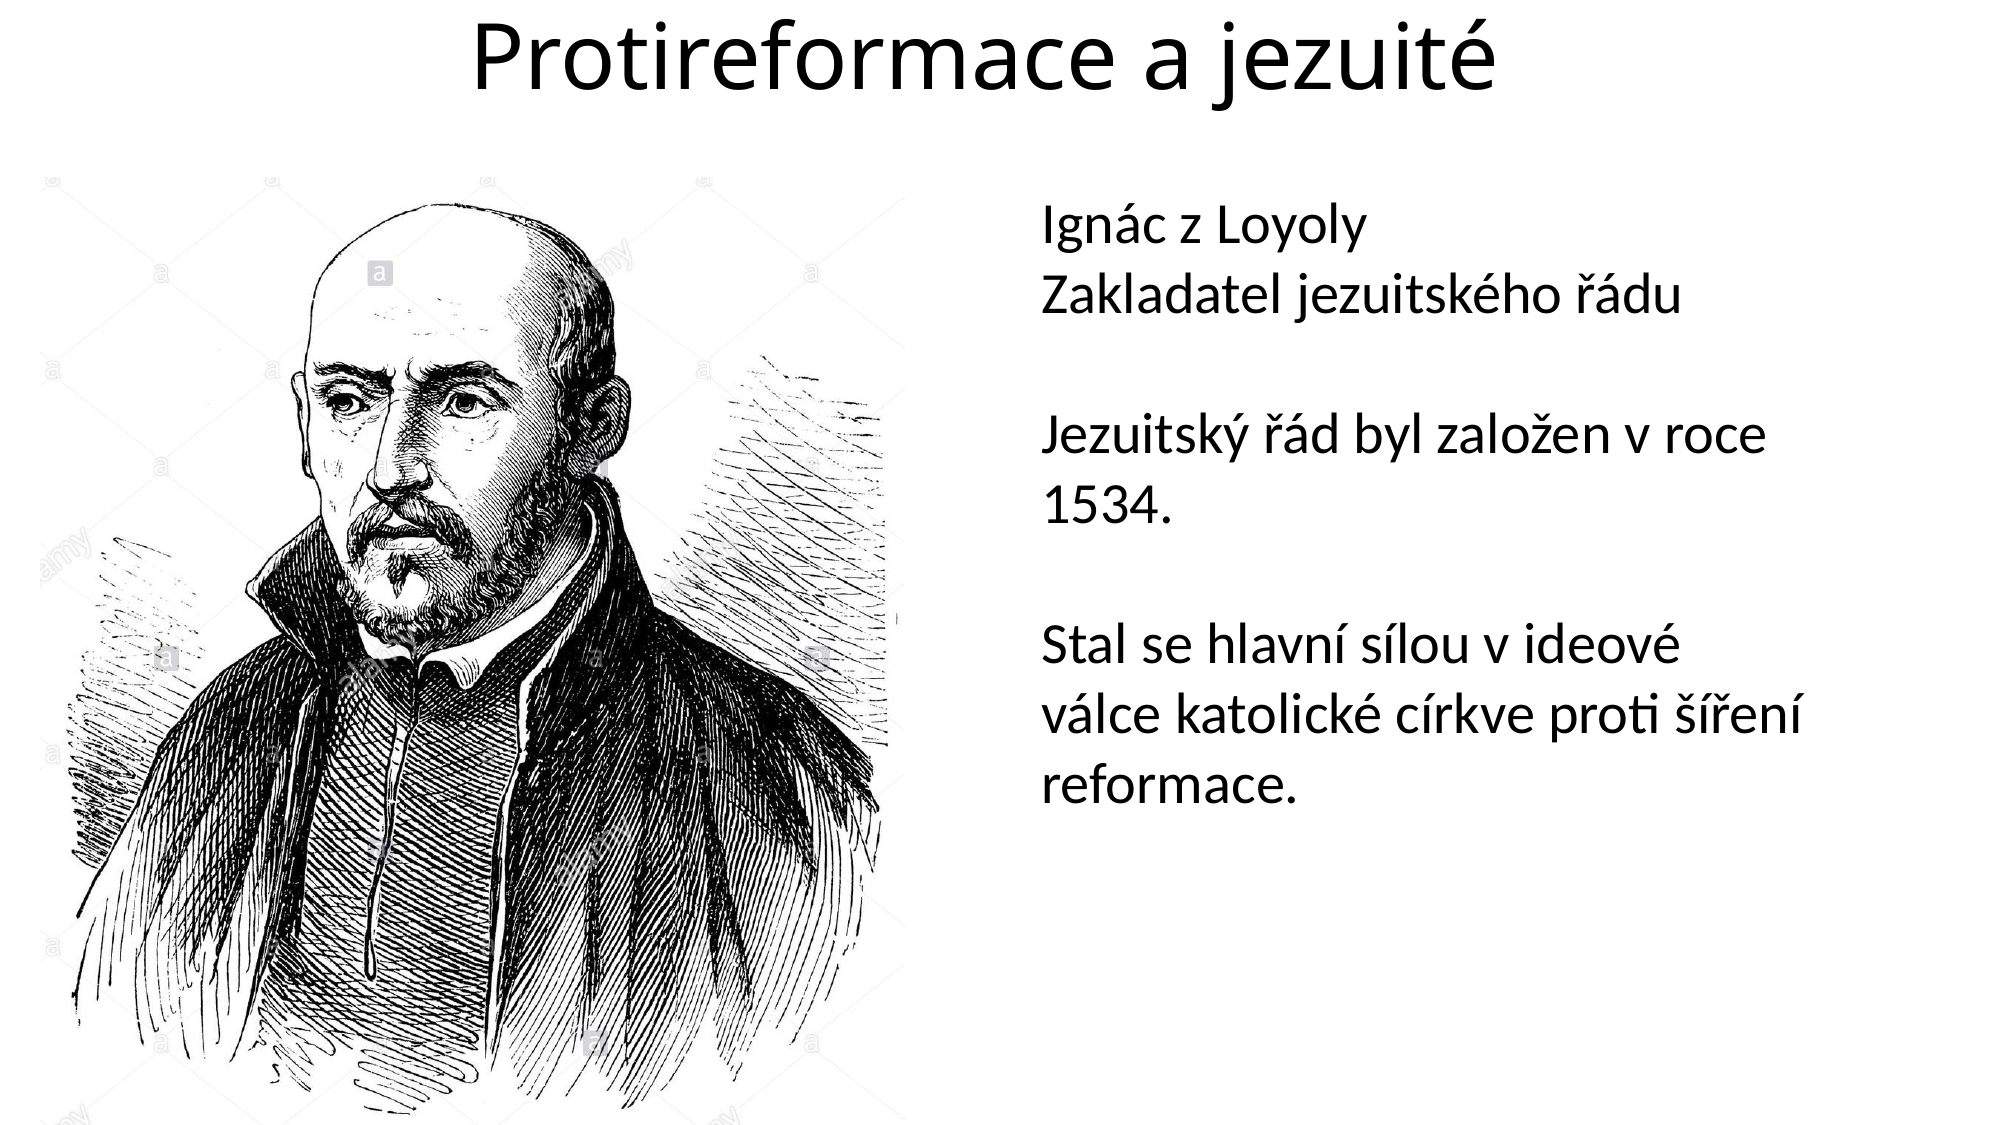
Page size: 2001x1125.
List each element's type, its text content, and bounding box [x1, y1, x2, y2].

text_box Ignác z Loyoly Zakladatel jezuitského řádu Jezuitský řád byl založen v roce 1534. Stal se hlavní sílou v ideové válce katolické církve proti šíření reformace. [1026, 177, 1824, 822]
title Protireformace a jezuité [122, 0, 1848, 120]
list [40, 177, 905, 1125]
